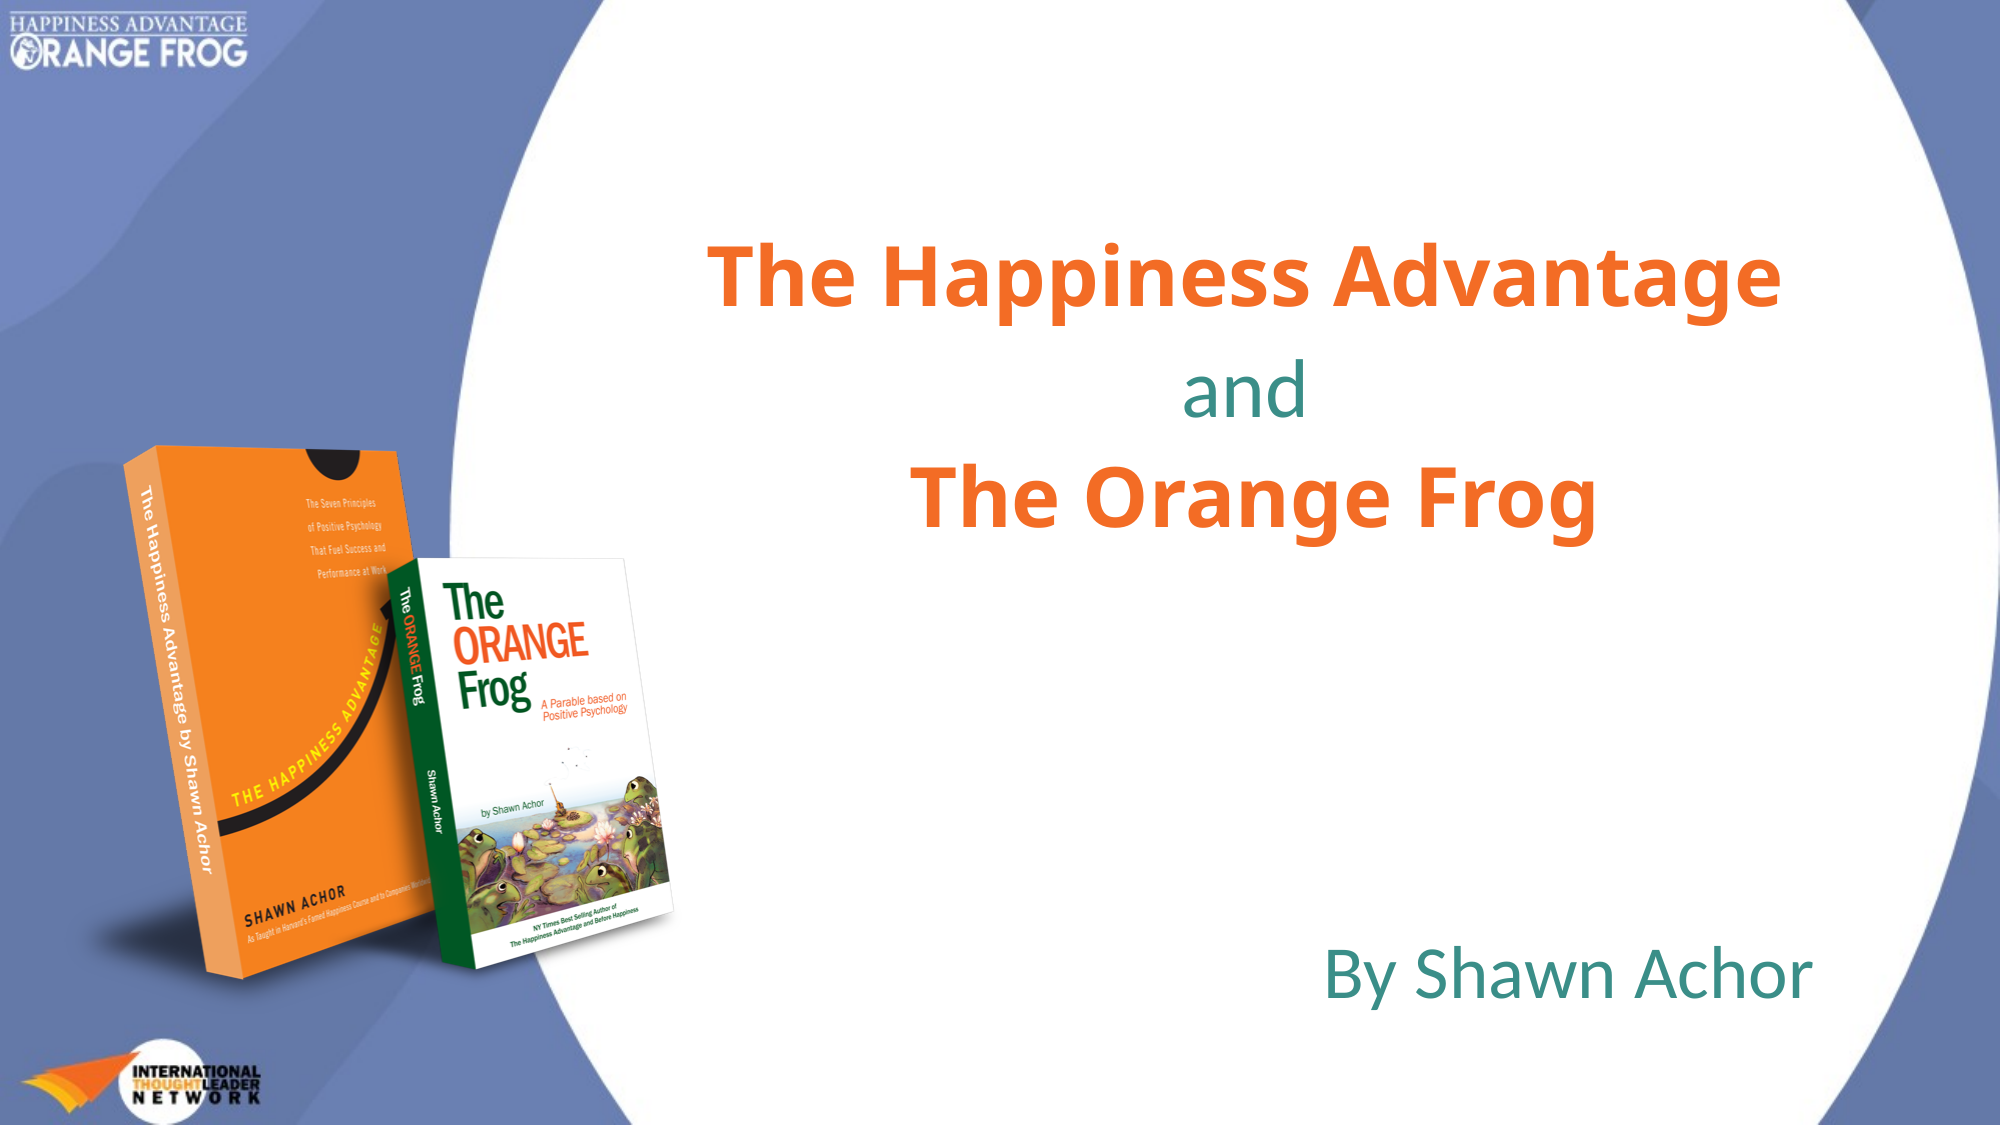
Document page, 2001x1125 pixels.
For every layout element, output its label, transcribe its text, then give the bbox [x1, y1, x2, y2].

picture [0, 0, 2000, 1125]
text_box The Happiness Advantage and The Orange Frog By Shawn Achor [680, 156, 1830, 803]
